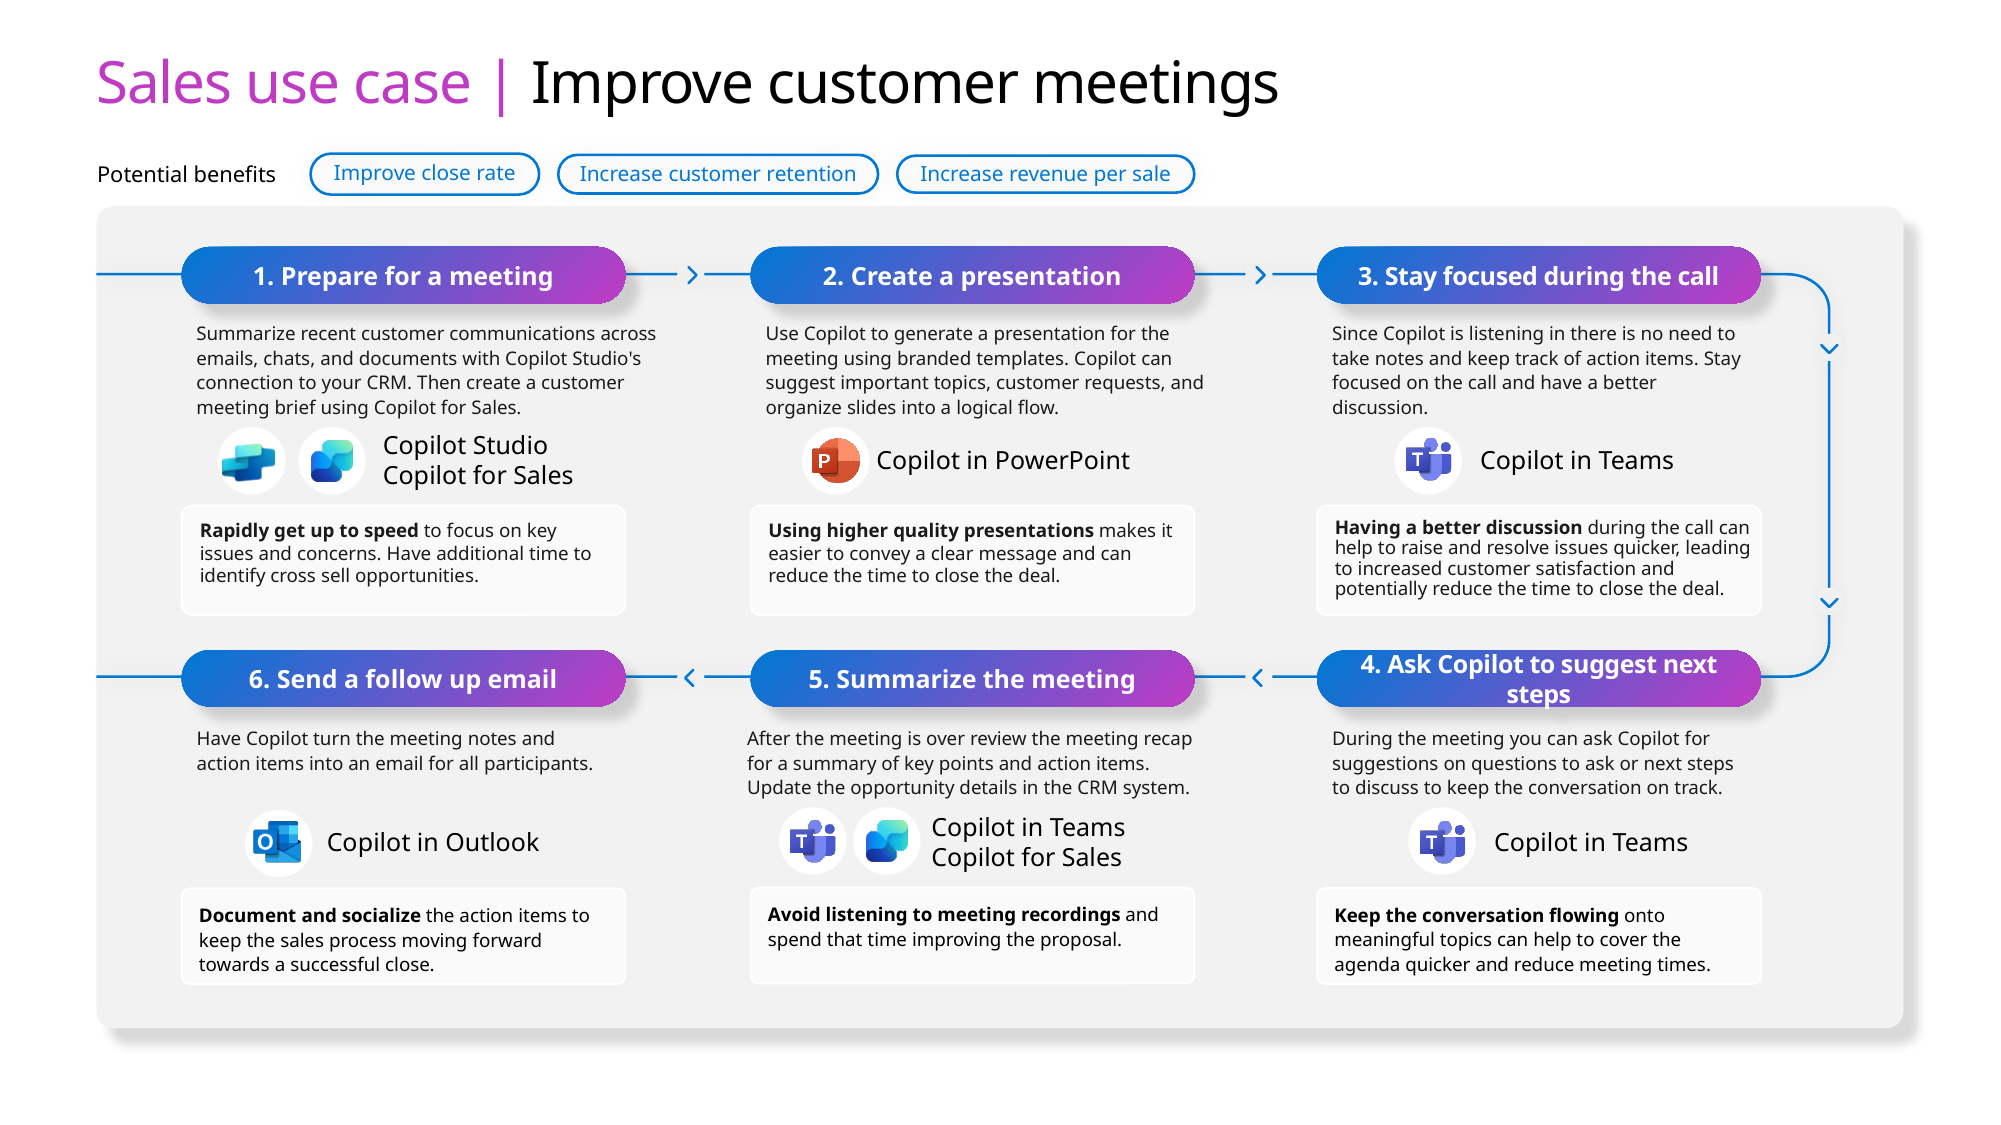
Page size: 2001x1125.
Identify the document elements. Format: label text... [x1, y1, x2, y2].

text_box Having a better discussion during the call can help to raise and resolve issues quicker, leading to increased customer satisfaction and potentially reduce the time to close the deal. [1317, 505, 1761, 616]
text_box [96, 273, 1830, 678]
text_box [95, 205, 1905, 1030]
text_box 3. Stay focused during the call [1316, 246, 1762, 305]
text_box Increase revenue per sale [896, 154, 1196, 194]
text_box Copilot in PowerPoint [876, 444, 1172, 475]
text_box Have Copilot turn the meeting notes and action items into an email for all participants. [181, 724, 626, 774]
text_box Avoid listening to meeting recordings and spend that time improving the proposal. [749, 886, 1196, 985]
text_box Since Copilot is listening in there is no need to take notes and keep track of action items. Stay focused on the call and have a better discussion. [1317, 319, 1761, 419]
text_box [306, 823, 313, 864]
picture [1419, 819, 1466, 864]
text_box Summarize recent customer communications across emails, chats, and documents with Copilot Studio's connection to your CRM. Then create a customer meeting brief using Copilot for Sales. [181, 319, 682, 419]
text_box Document and socialize the action items to keep the sales process moving forward towards a successful close. [181, 888, 626, 985]
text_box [676, 663, 705, 692]
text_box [1815, 587, 1844, 616]
text_box 4. Ask Copilot to suggest next steps [1316, 649, 1762, 708]
picture [812, 438, 860, 483]
text_box Use Copilot to generate a presentation for the meeting using branded templates. Copilot can suggest important topics, customer requests, and organize slides into a logical flow. [750, 319, 1223, 419]
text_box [1815, 333, 1844, 362]
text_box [1245, 663, 1273, 692]
picture [222, 442, 276, 483]
picture [789, 819, 836, 863]
text_box After the meeting is over review the meeting recap for a summary of key points and action items. Update the opportunity details in the CRM system. [732, 724, 1223, 799]
text_box Increase customer retention [557, 154, 879, 195]
text_box Rapidly get up to speed to focus on key issues and concerns. Have additional time to identify cross sell opportunities. [181, 505, 626, 615]
text_box Copilot in Teams [1480, 444, 1747, 475]
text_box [676, 261, 705, 289]
picture [1405, 437, 1452, 482]
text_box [1245, 261, 1273, 289]
text_box Using higher quality presentations makes it easier to convey a clear message and can reduce the time to close the deal. [750, 505, 1195, 616]
text_box [245, 827, 249, 860]
text_box [262, 873, 295, 878]
picture [864, 817, 910, 864]
text_box Copilot Studio Copilot for Sales [382, 429, 626, 490]
text_box [853, 807, 921, 875]
text_box Keep the conversation flowing onto meaningful topics can help to cover the agenda quicker and reduce meeting times. [1317, 888, 1761, 984]
text_box Copilot in Teams Copilot for Sales [931, 811, 1195, 872]
text_box During the meeting you can ask Copilot for suggestions on questions to ask or next steps to discuss to keep the conversation on track. [1317, 724, 1761, 799]
picture [249, 811, 306, 873]
text_box [1408, 807, 1476, 875]
text_box Copilot in Outlook [326, 826, 604, 857]
text_box Improve close rate [309, 152, 540, 196]
text_box Potential benefits [95, 159, 293, 189]
text_box 2. Create a presentation [749, 246, 1196, 305]
text_box 6. Send a follow up email [180, 649, 627, 708]
text_box 5. Summarize the meeting [749, 649, 1196, 708]
title Sales use case | Improve customer meetings [96, 44, 1904, 116]
picture [309, 437, 355, 484]
text_box [779, 807, 847, 875]
text_box 1. Prepare for a meeting [180, 246, 627, 305]
text_box Copilot in Teams [1494, 826, 1740, 857]
